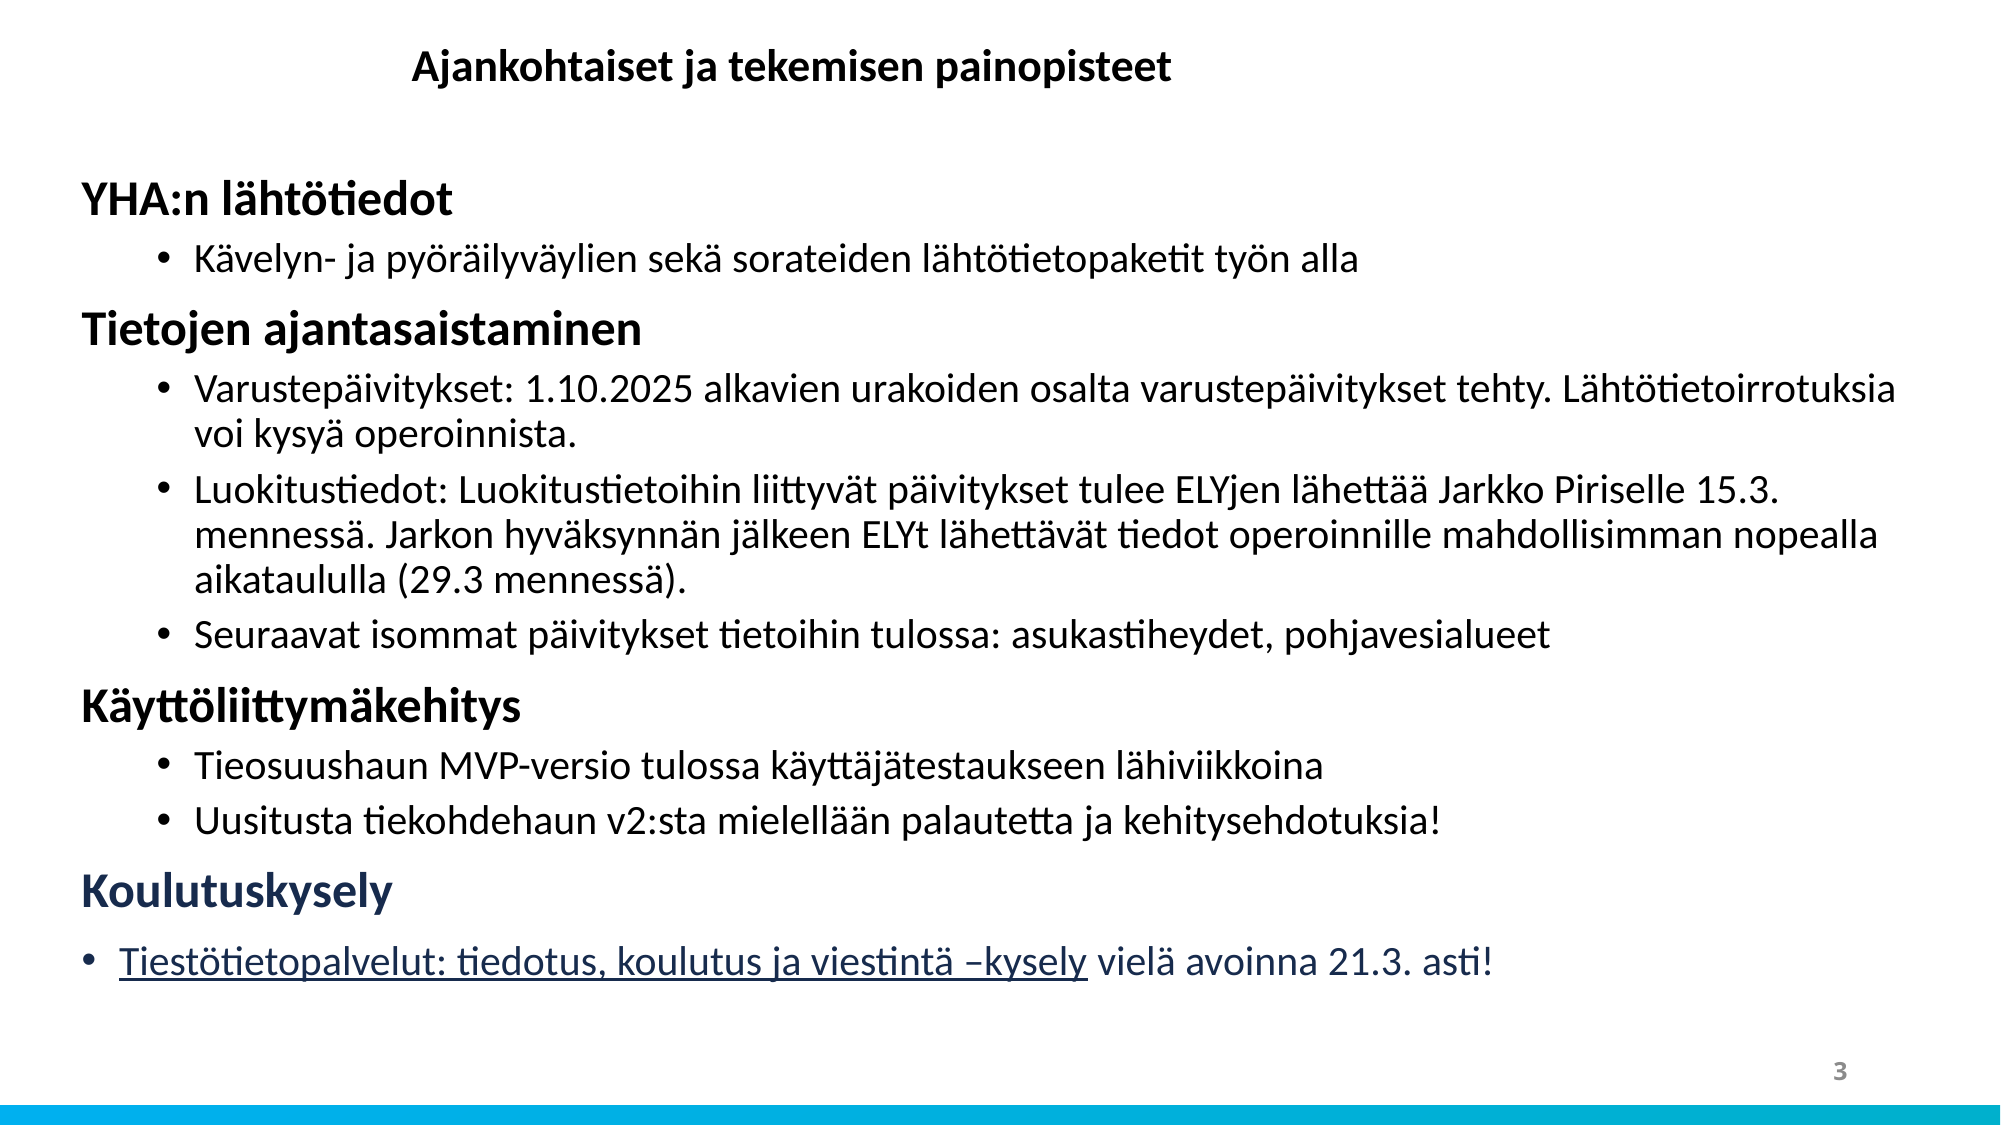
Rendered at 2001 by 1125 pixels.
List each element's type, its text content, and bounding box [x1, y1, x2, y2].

list YHA:n lähtötiedot Kävelyn- ja pyöräilyväylien sekä sorateiden lähtötietopaketit työn alla Tietojen ajantasaistaminen Varustepäivitykset: 1.10.2025 alkavien urakoiden osalta varustepäivitykset tehty. Lähtötietoirrotuksia voi kysyä operoinnista. Luokitustiedot: Luokitustietoihin liittyvät päivitykset tulee ELYjen lähettää Jarkko Piriselle 15.3. mennessä. Jarkon hyväksynnän jälkeen ELYt lähettävät tiedot operoinnille mahdollisimman nopealla aikataululla (29.3 mennessä). Seuraavat isommat päivitykset tietoihin tulossa: asukastiheydet, pohjavesialueet Käyttöliittymäkehitys Tieosuushaun MVP-versio tulossa käyttäjätestaukseen lähiviikkoina Uusitusta tiekohdehaun v2:sta mielellään palautetta ja kehitysehdotuksia! Koulutuskysely Tiestötietopalvelut: tiedotus, koulutus ja viestintä –kysely vielä avoinna 21.3. asti! [66, 164, 1934, 1091]
title Ajankohtaiset ja tekemisen painopisteet [396, 34, 1678, 100]
slide_number 3 [1777, 1042, 1863, 1103]
